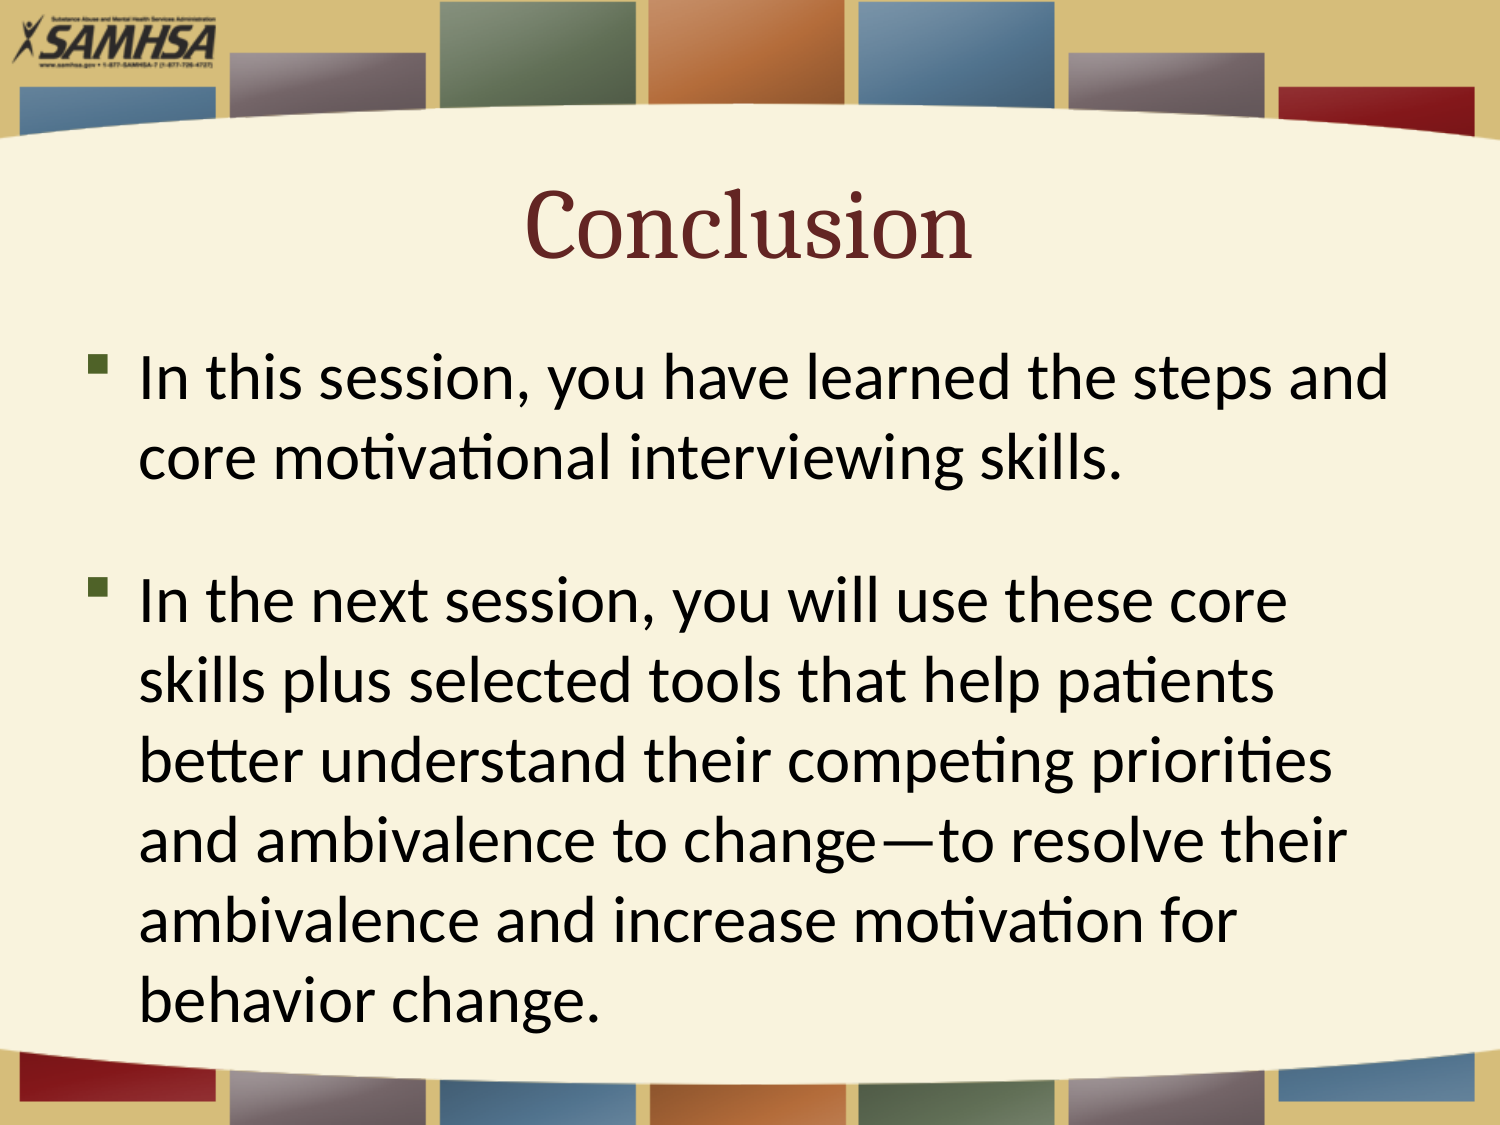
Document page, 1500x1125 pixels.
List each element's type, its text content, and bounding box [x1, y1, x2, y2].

list In this session, you have learned the steps and core motivational interviewing skills. In the next session, you will use these core skills plus selected tools that help patients better understand their competing priorities and ambivalence to change—to resolve their ambivalence and increase motivation for behavior change. [75, 324, 1425, 963]
picture [0, 0, 1500, 1125]
title Conclusion [75, 125, 1425, 313]
